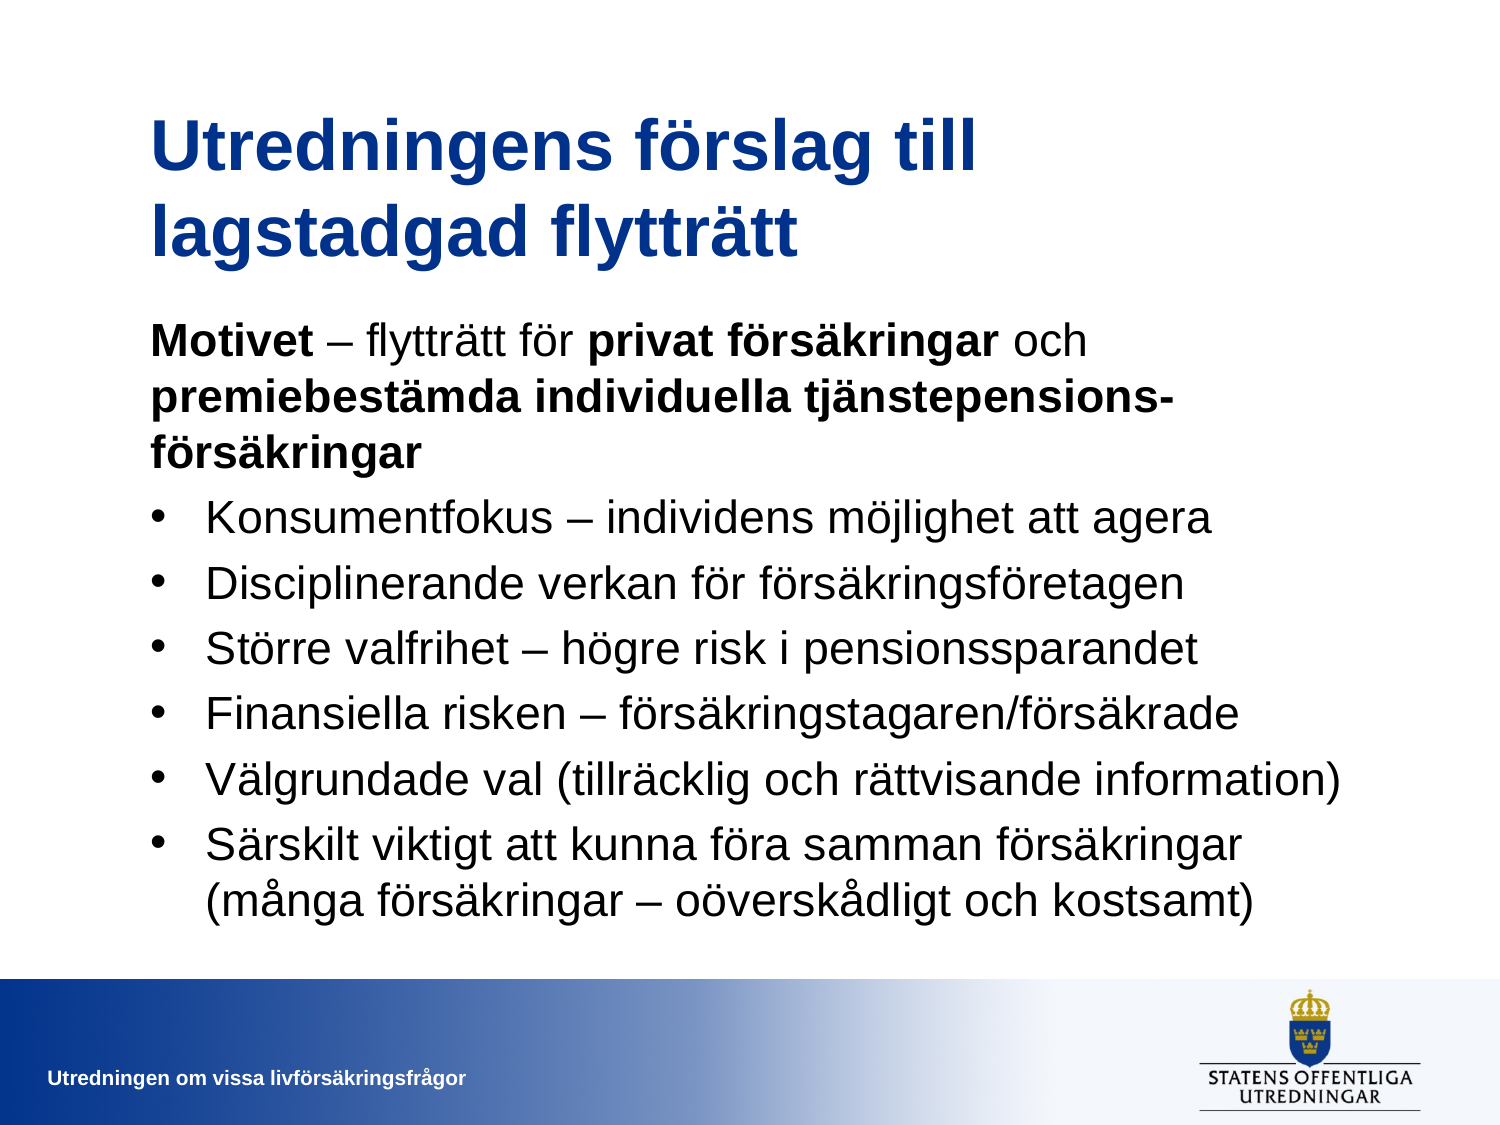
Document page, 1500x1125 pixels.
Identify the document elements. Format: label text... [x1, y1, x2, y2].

list Motivet – flytträtt för privat försäkringar och premiebestämda individuella tjänstepensions-försäkringar Konsumentfokus – individens möjlighet att agera Disciplinerande verkan för försäkringsföretagen Större valfrihet – högre risk i pensionssparandet Finansiella risken – försäkringstagaren/försäkrade Välgrundade val (tillräcklig och rättvisande information) Särskilt viktigt att kunna föra samman försäkringar (många försäkringar – oöverskådligt och kostsamt) [135, 302, 1371, 941]
title Utredningens förslag till lagstadgad flytträtt [135, 90, 1376, 279]
picture [0, 979, 1500, 1125]
